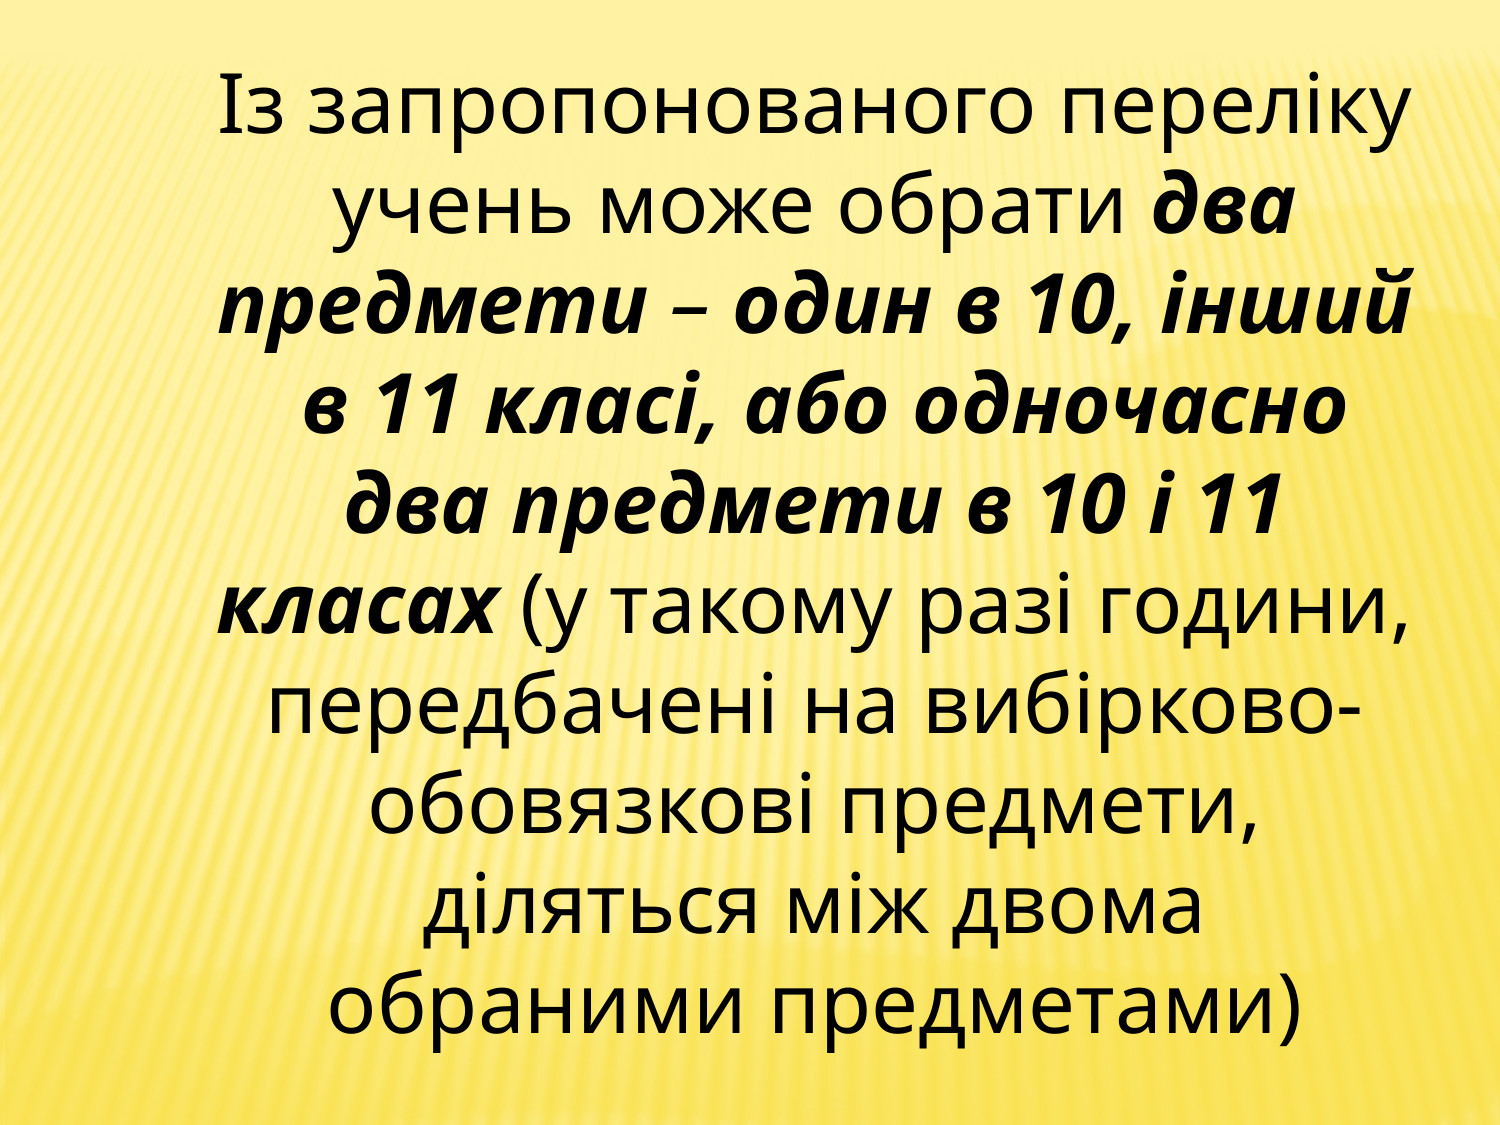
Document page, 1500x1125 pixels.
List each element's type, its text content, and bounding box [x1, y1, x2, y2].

text_box Із запропонованого переліку учень може обрати два предмети – один в 10, інший в 11 класі, або одночасно два предмети в 10 і 11 класах (у такому разі години, передбачені на вибірково-обовязкові предмети, діляться між двома обраними предметами) [194, 42, 1435, 1058]
